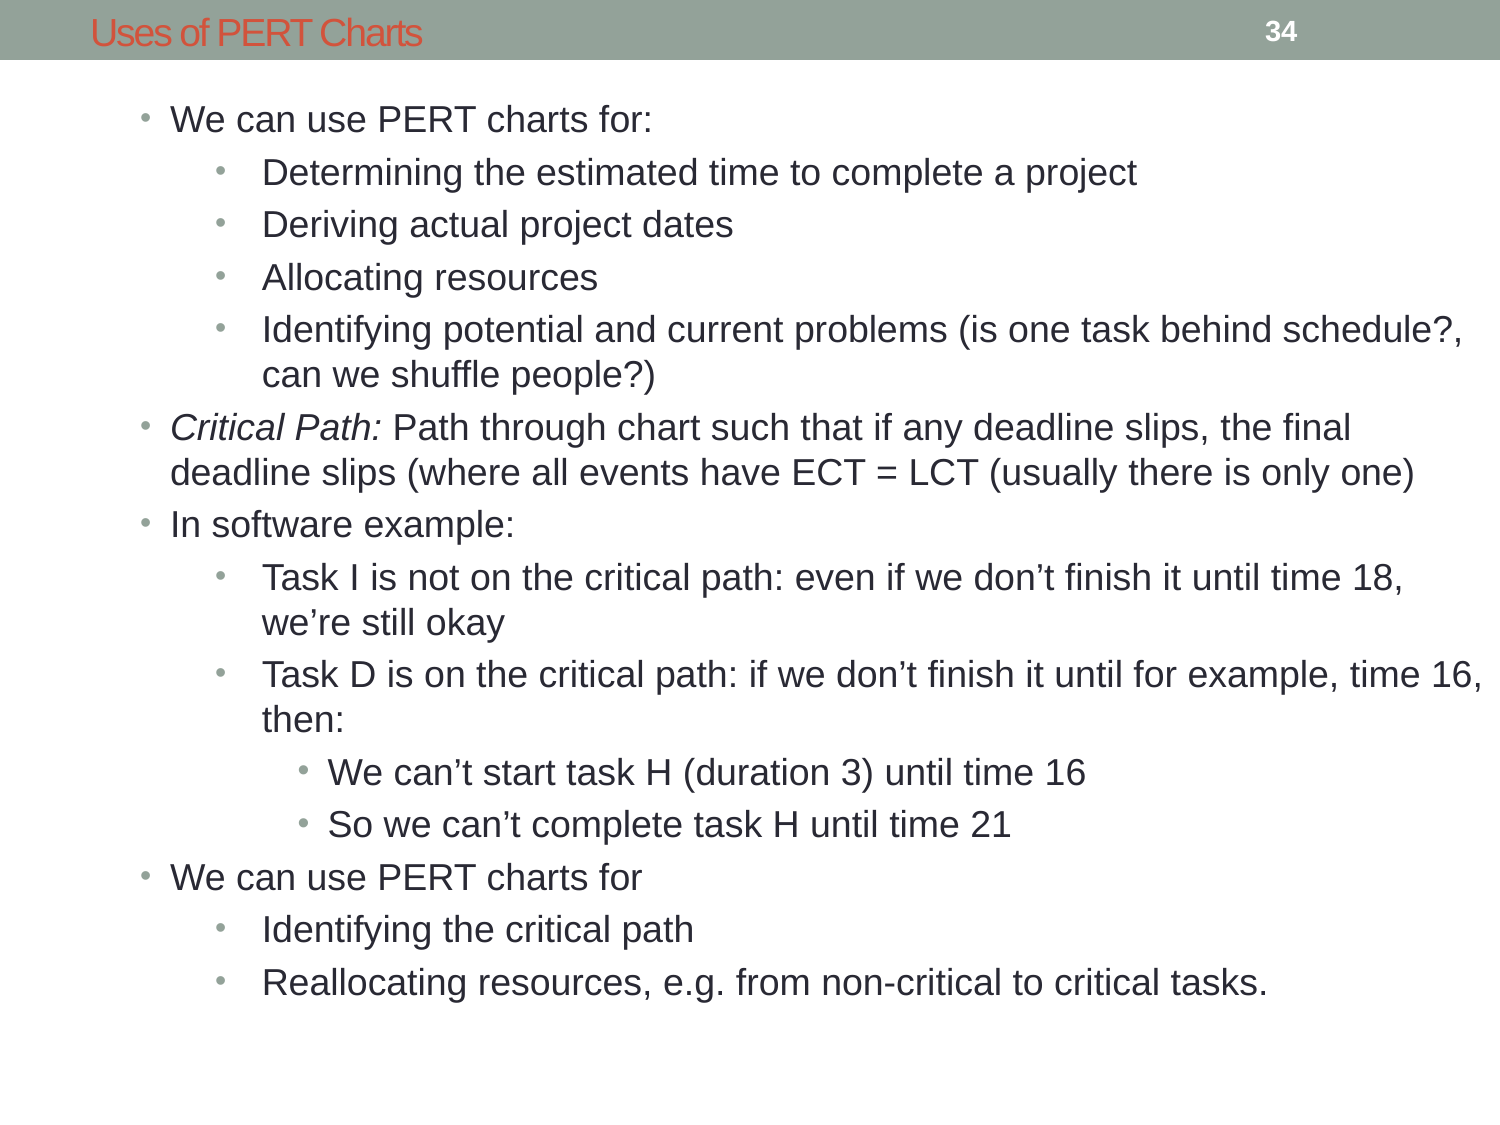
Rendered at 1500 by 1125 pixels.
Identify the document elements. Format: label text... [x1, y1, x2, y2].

slide_number 34 [1250, 3, 1425, 57]
list We can use PERT charts for: Determining the estimated time to complete a project Deriving actual project dates Allocating resources Identifying potential and current problems (is one task behind schedule?, can we shuffle people?) Critical Path: Path through chart such that if any deadline slips, the final deadline slips (where all events have ECT = LCT (usually there is only one) In software example: Task I is not on the critical path: even if we don’t finish it until time 18, we’re still okay Task D is on the critical path: if we don’t finish it until for example, time 16, then: We can’t start task H (duration 3) until time 16 So we can’t complete task H until time 21 We can use PERT charts for Identifying the critical path Reallocating resources, e.g. from non-critical to critical tasks. [125, 87, 1500, 1125]
title Uses of PERT Charts [75, 0, 1350, 63]
